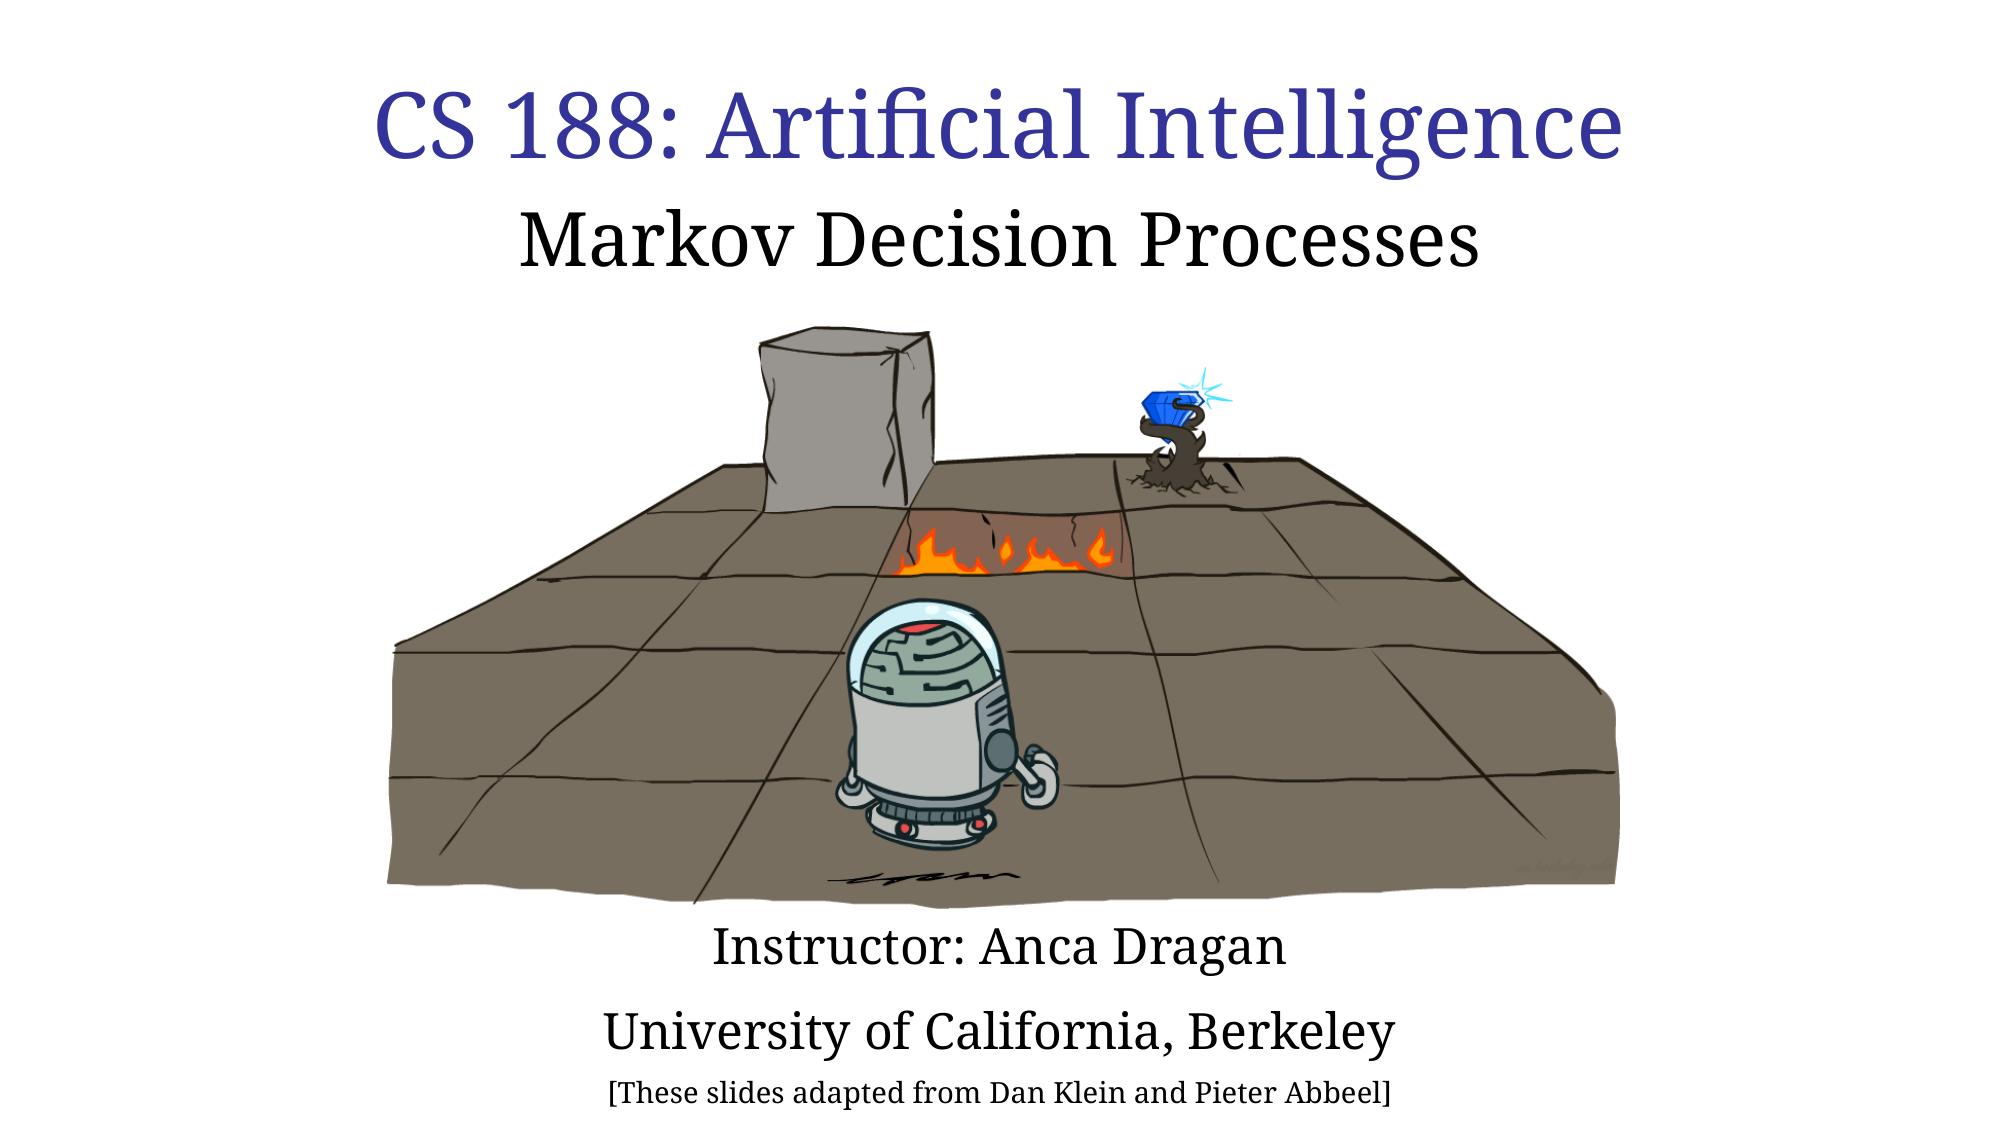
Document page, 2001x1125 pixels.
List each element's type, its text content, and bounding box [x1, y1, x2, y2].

title CS 188: Artificial Intelligence [0, 45, 2000, 184]
picture [387, 253, 1620, 913]
text_box Instructor: Anca Dragan University of California, Berkeley [These slides adapted from Dan Klein and Pieter Abbeel] [0, 909, 2000, 1115]
subtitle Markov Decision Processes [0, 184, 2000, 435]
